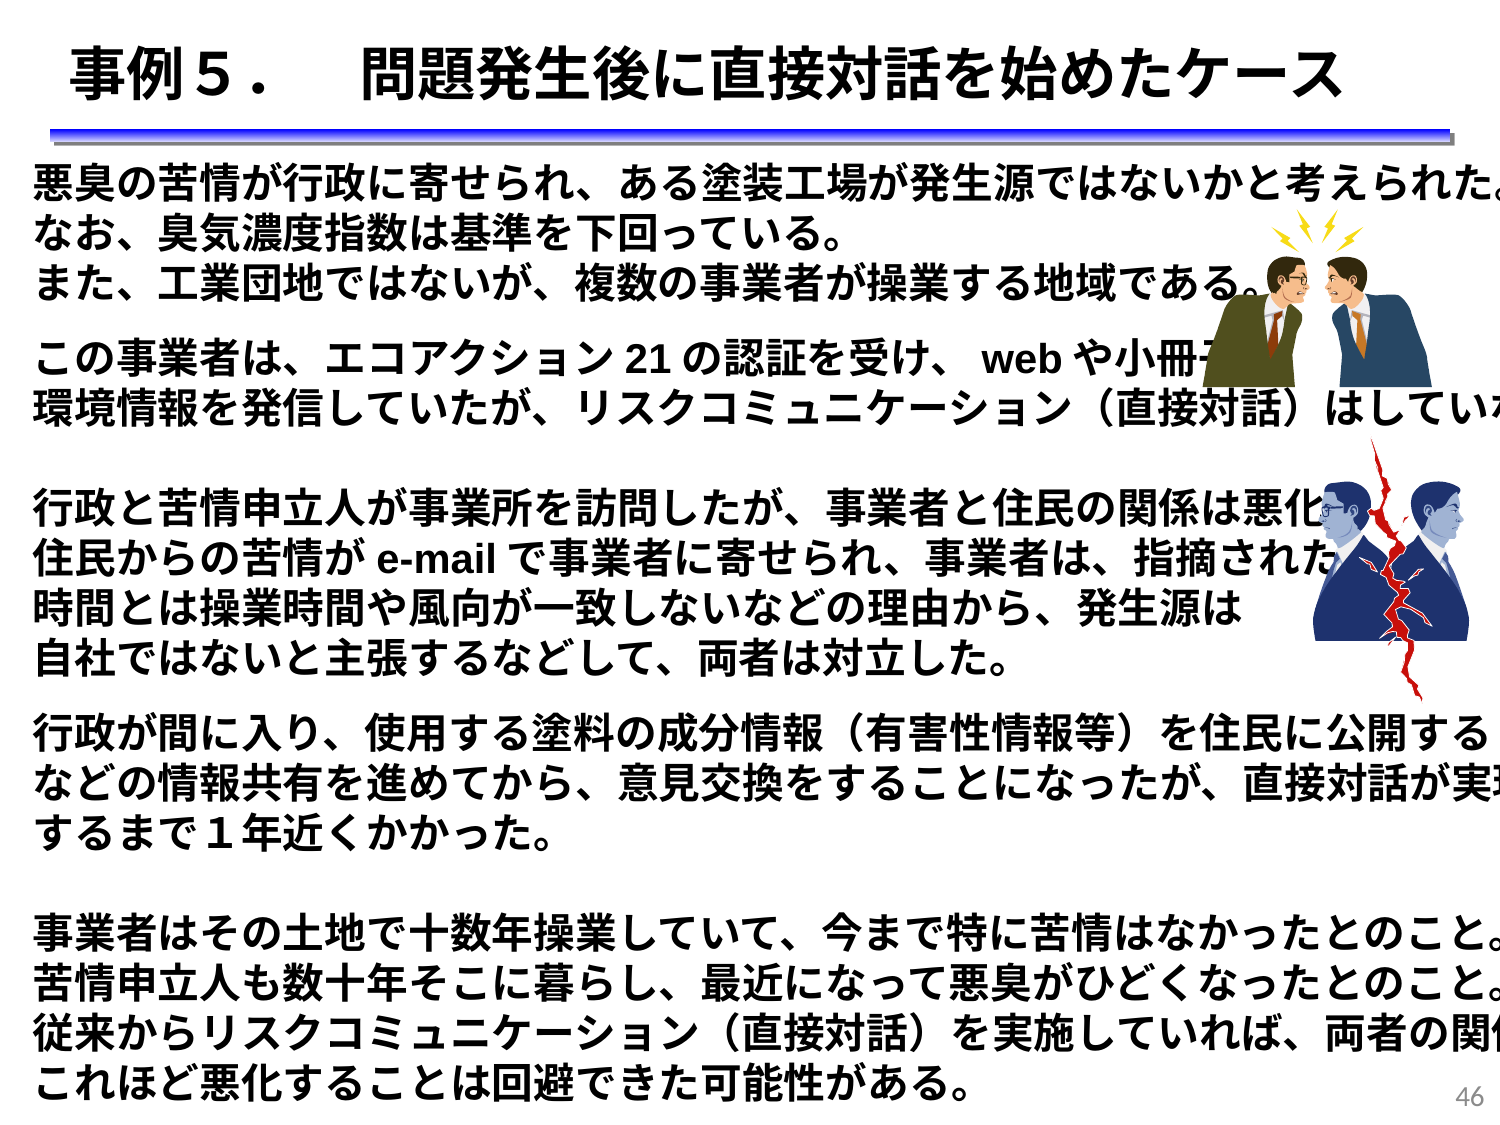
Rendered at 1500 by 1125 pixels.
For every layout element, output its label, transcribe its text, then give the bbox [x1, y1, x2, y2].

text_box 悪臭の苦情が行政に寄せられ、ある塗装工場が発生源ではないかと考えられた。 なお、臭気濃度指数は基準を下回っている。 また、工業団地ではないが、複数の事業者が操業する地域である。 この事業者は、エコアクション21の認証を受け、webや小冊子で 環境情報を発信していたが、リスクコミュニケーション（直接対話）はしていない。 行政と苦情申立人が事業所を訪問したが、事業者と住民の関係は悪化。 住民からの苦情がe-mailで事業者に寄せられ、事業者は、指摘された 時間とは操業時間や風向が一致しないなどの理由から、発生源は 自社ではないと主張するなどして、両者は対立した。 行政が間に入り、使用する塗料の成分情報（有害性情報等）を住民に公開する などの情報共有を進めてから、意見交換をすることになったが、直接対話が実現 するまで１年近くかかった。 事業者はその土地で十数年操業していて、今まで特に苦情はなかったとのこと。 苦情申立人も数十年そこに暮らし、最近になって悪臭がひどくなったとのこと。 従来からリスクコミュニケーション（直接対話）を実施していれば、両者の関係が これほど悪化することは回避できた可能性がある。 [17, 148, 1471, 1106]
picture [1311, 432, 1471, 706]
picture [1201, 207, 1434, 389]
slide_number 46 [1149, 1065, 1500, 1125]
title 事例５． 問題発生後に直接対話を始めたケース [53, 19, 1447, 126]
